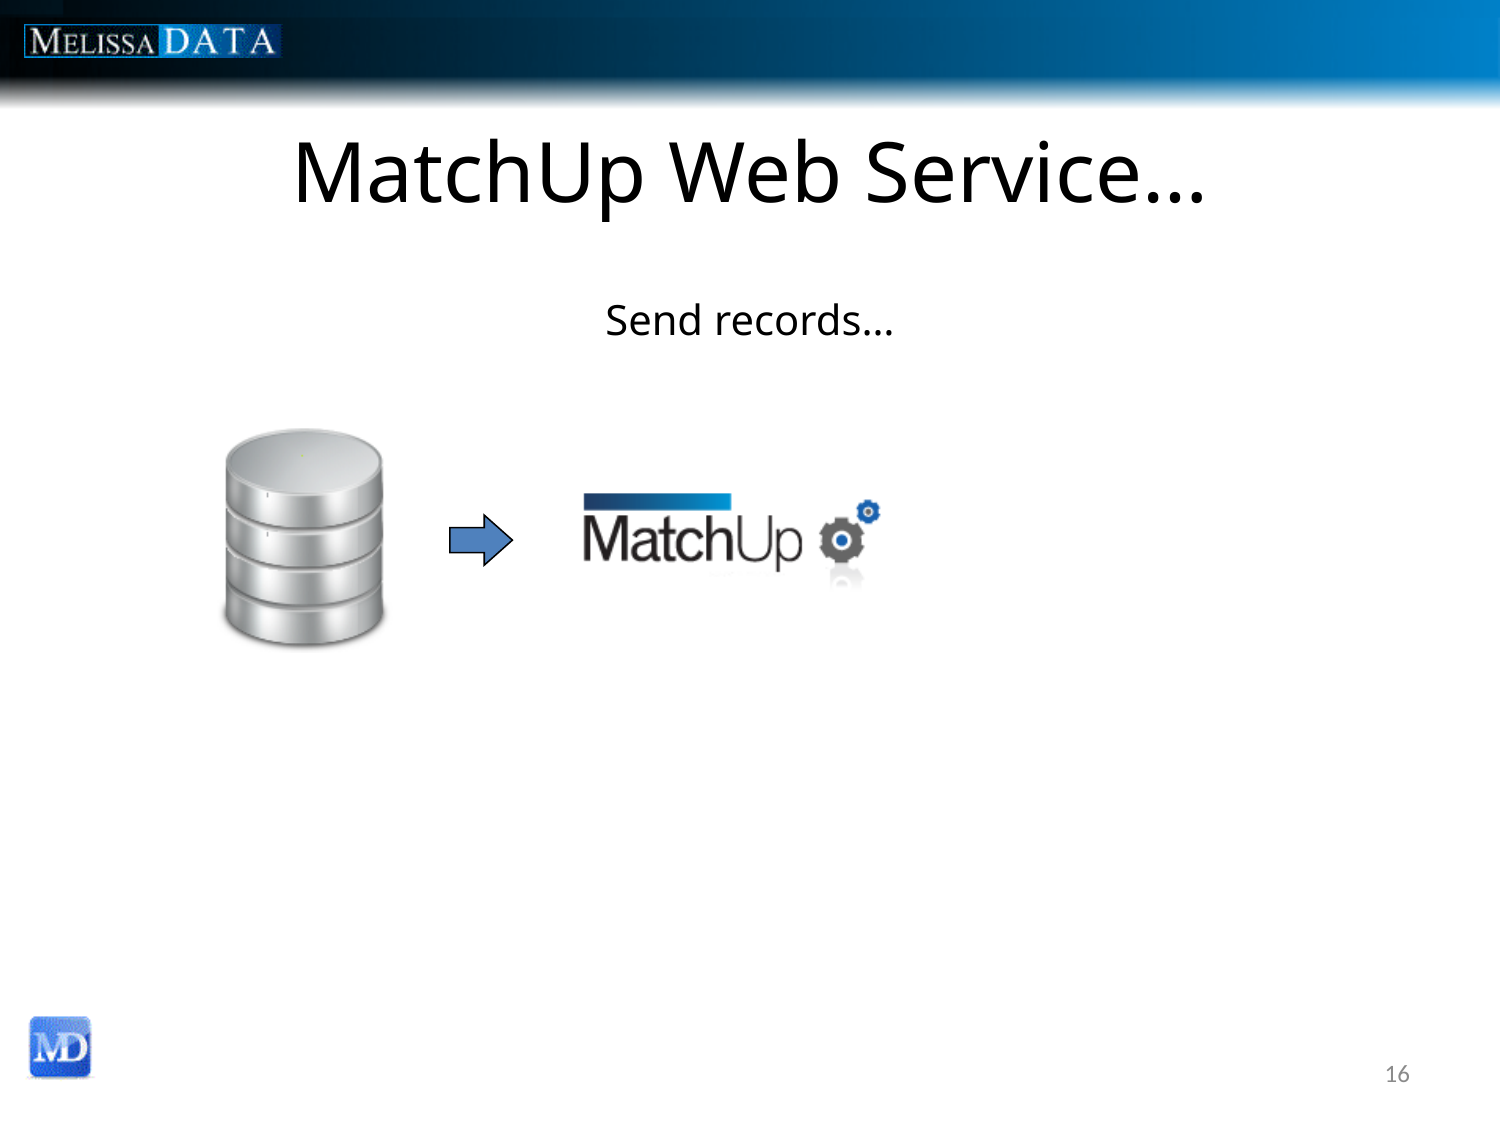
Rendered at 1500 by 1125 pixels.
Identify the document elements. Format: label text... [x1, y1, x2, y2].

title MatchUp Web Service… [74, 74, 1426, 263]
picture [21, 1012, 100, 1083]
picture [0, 0, 1500, 653]
slide_number 16 [1074, 1042, 1425, 1103]
text_box [449, 515, 513, 566]
text_box Send records… [74, 274, 1425, 363]
